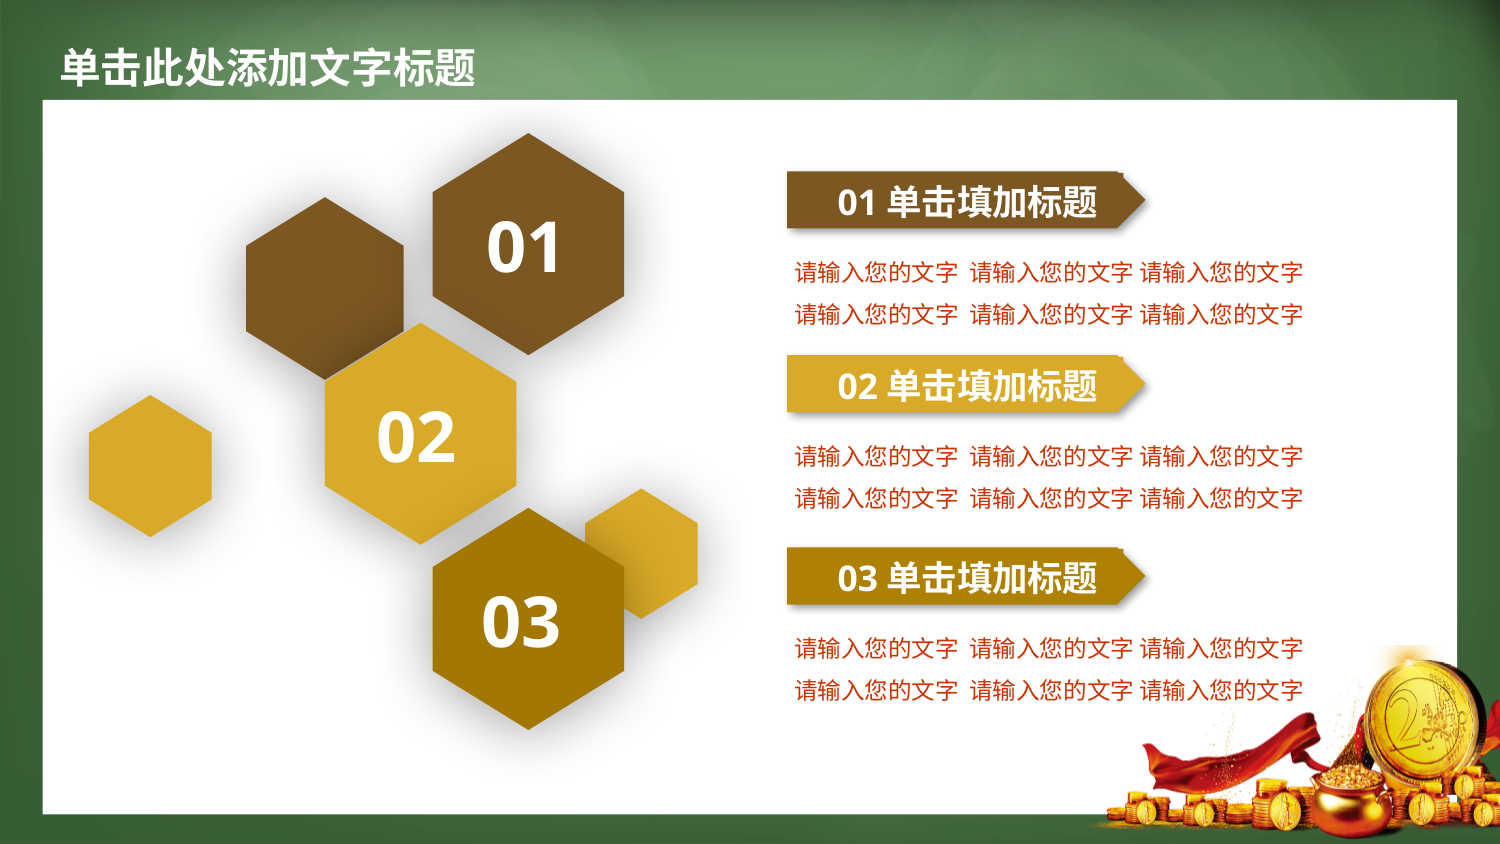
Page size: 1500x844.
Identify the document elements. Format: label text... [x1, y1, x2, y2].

text_box 请输入您的文字 请输入您的文字 请输入您的文字 请输入您的文字 请输入您的文字 请输入您的文字 [783, 421, 1328, 518]
text_box [246, 197, 394, 366]
text_box 请输入您的文字 请输入您的文字 请输入您的文字 请输入您的文字 请输入您的文字 请输入您的文字 [783, 613, 1328, 710]
text_box [614, 488, 698, 607]
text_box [786, 170, 1146, 229]
picture [0, 0, 1500, 844]
text_box 请输入您的文字 请输入您的文字 请输入您的文字 请输入您的文字 请输入您的文字 请输入您的文字 [783, 237, 1328, 334]
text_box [786, 354, 1146, 413]
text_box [432, 507, 625, 731]
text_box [786, 546, 1146, 605]
text_box [88, 394, 212, 538]
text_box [432, 132, 625, 356]
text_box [324, 322, 517, 545]
